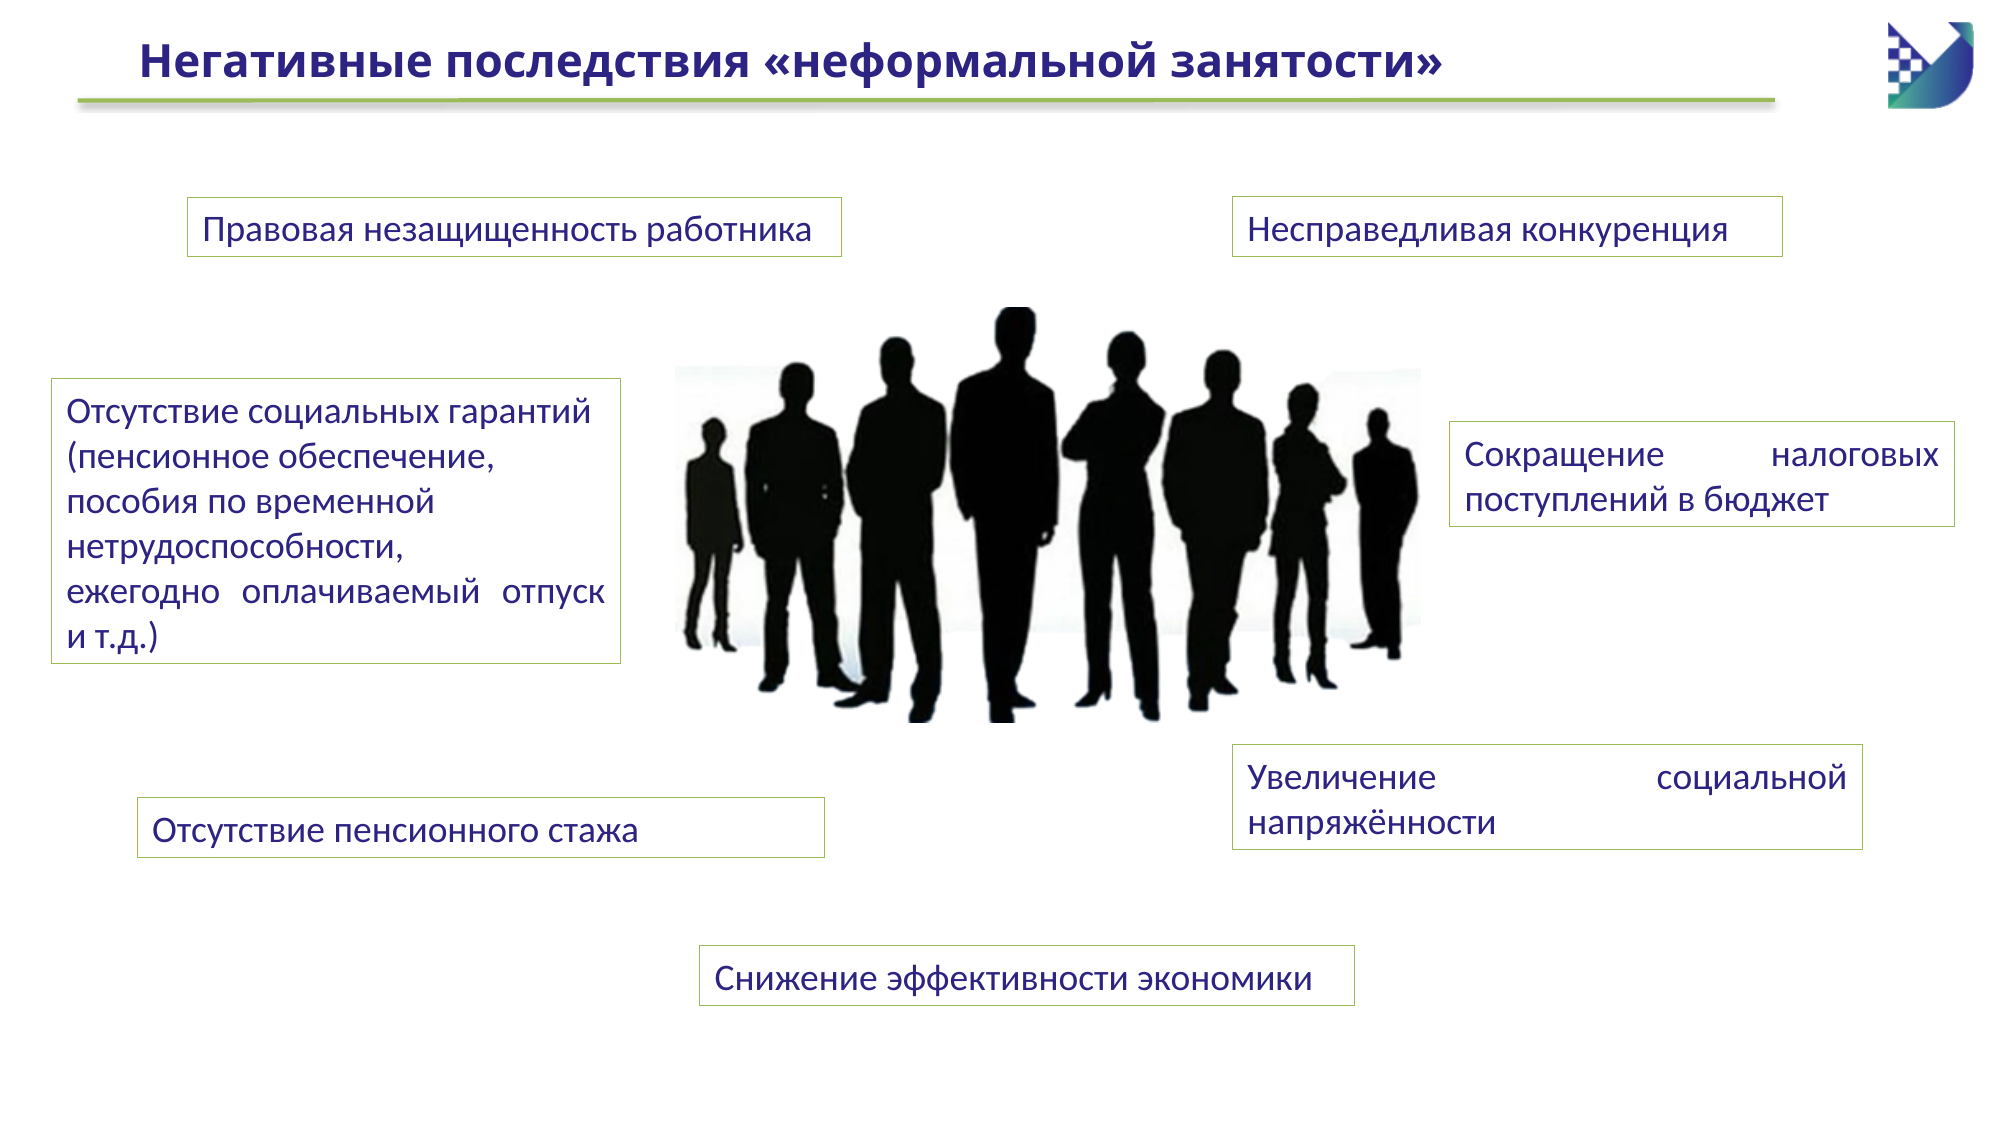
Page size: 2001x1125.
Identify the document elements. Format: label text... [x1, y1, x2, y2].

text_box Правовая незащищенность работника [187, 197, 842, 257]
picture [674, 306, 1421, 723]
text_box Негативные последствия «неформальной занятости» [0, 24, 1783, 95]
text_box Отсутствие социальных гарантий (пенсионное обеспечение, пособия по временной нетрудоспособности, ежегодно оплачиваемый отпуск и т.д.) [51, 378, 621, 664]
text_box Несправедливая конкуренция [1232, 196, 1783, 257]
picture [1887, 21, 1976, 110]
text_box Сокращение налоговых поступлений в бюджет [1449, 421, 1955, 527]
text_box Отсутствие пенсионного стажа [137, 797, 825, 858]
text_box Снижение эффективности экономики [699, 945, 1355, 1006]
text_box Увеличение социальной напряжённости [1232, 744, 1863, 850]
